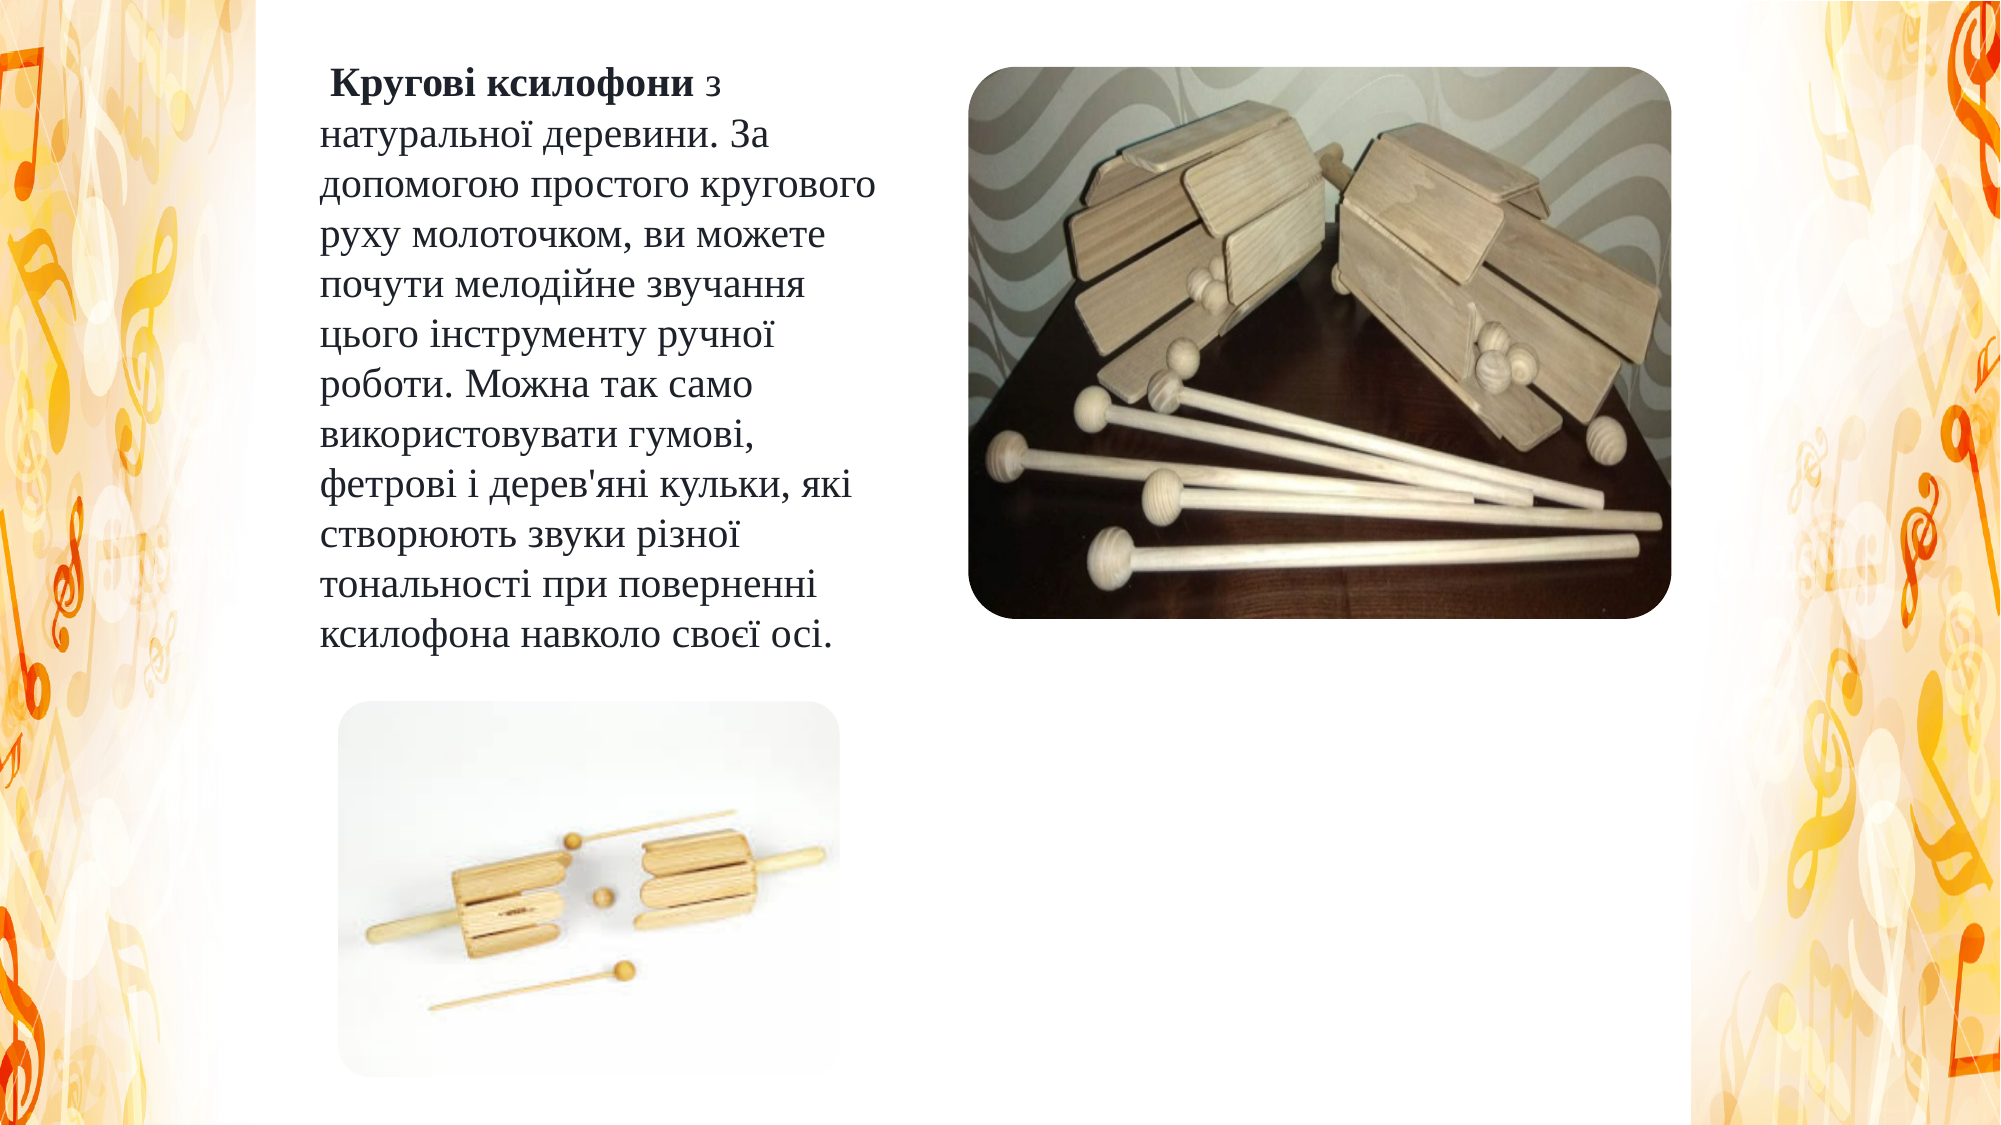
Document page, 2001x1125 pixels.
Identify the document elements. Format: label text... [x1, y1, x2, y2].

text_box Кругові ксилофони з натуральної деревини. За допомогою простого кругового руху молоточком, ви можете почути мелодійне звучання цього інструменту ручної роботи. Можна так само використовувати гумові, фетрові і дерев'яні кульки, які створюють звуки різної тональності при поверненні ксилофона навколо своєї осі. [304, 47, 899, 663]
picture [337, 701, 840, 1077]
picture [1690, 0, 2001, 1125]
picture [968, 66, 1672, 619]
picture [0, 0, 256, 1125]
